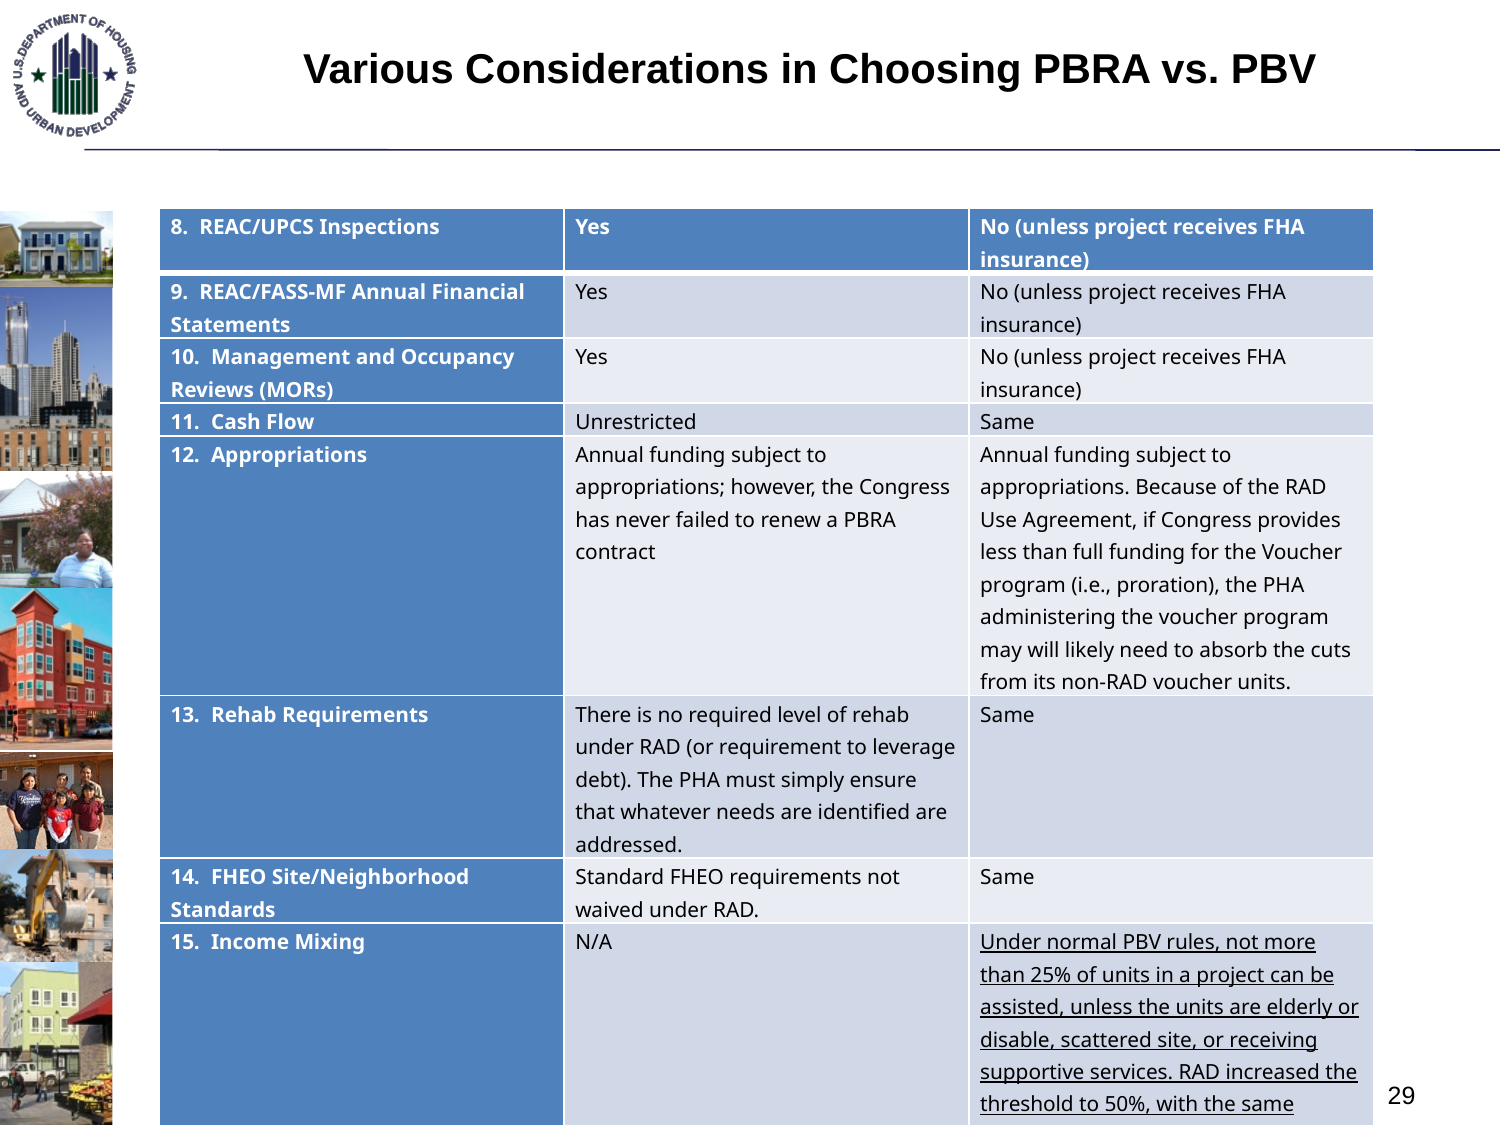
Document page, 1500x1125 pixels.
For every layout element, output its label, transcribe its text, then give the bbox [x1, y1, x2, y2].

table_cell 15. Income Mixing [160, 924, 563, 1125]
table_header 8. REAC/UPCS Inspections [160, 209, 563, 270]
table_cell 14. FHEO Site/Neighborhood Standards [160, 859, 563, 922]
title Various Considerations in Choosing PBRA vs. PBV [147, 30, 1473, 102]
table_cell 10. Management and Occupancy Reviews (MORs) [160, 339, 563, 402]
table_cell No (unless project receives FHA insurance) [970, 276, 1373, 337]
table_cell 11. Cash Flow [160, 404, 563, 435]
table_cell Standard FHEO requirements not waived under RAD. [565, 859, 968, 922]
table_cell Same [970, 696, 1373, 857]
table_cell Yes [565, 339, 968, 402]
table_cell 12. Appropriations [160, 437, 563, 695]
table_cell Unrestricted [565, 404, 968, 435]
table_cell Same [970, 404, 1373, 435]
picture [0, 211, 113, 750]
table_cell N/A [565, 924, 968, 1125]
table_cell Same [970, 859, 1373, 922]
picture [0, 752, 113, 1125]
table_cell No (unless project receives FHA insurance) [970, 339, 1373, 402]
table_cell 13. Rehab Requirements [160, 696, 563, 857]
table_cell Annual funding subject to appropriations; however, the Congress has never failed to renew a PBRA contract [565, 437, 968, 695]
table_cell Under normal PBV rules, not more than 25% of units in a project can be assisted, unless the units are elderly or disable, scattered site, or receiving supportive services. RAD increased the threshold to 50%, with the same exceptions. (see pages 30-41 PIH 2013-32 –REV. 1) [970, 924, 1373, 1125]
table_header Yes [565, 209, 968, 270]
slide_number 29 [1375, 1065, 1431, 1125]
table_header No (unless project receives FHA insurance) [970, 209, 1373, 270]
table_cell Annual funding subject to appropriations. Because of the RAD Use Agreement, if Congress provides less than full funding for the Voucher program (i.e., proration), the PHA administering the voucher program may will likely need to absorb the cuts from its non-RAD voucher units. [970, 437, 1373, 695]
table_cell Yes [565, 276, 968, 337]
table_cell There is no required level of rehab under RAD (or requirement to leverage debt). The PHA must simply ensure that whatever needs are identified are addressed. [565, 696, 968, 857]
table_cell 9. REAC/FASS-MF Annual Financial Statements [160, 276, 563, 337]
